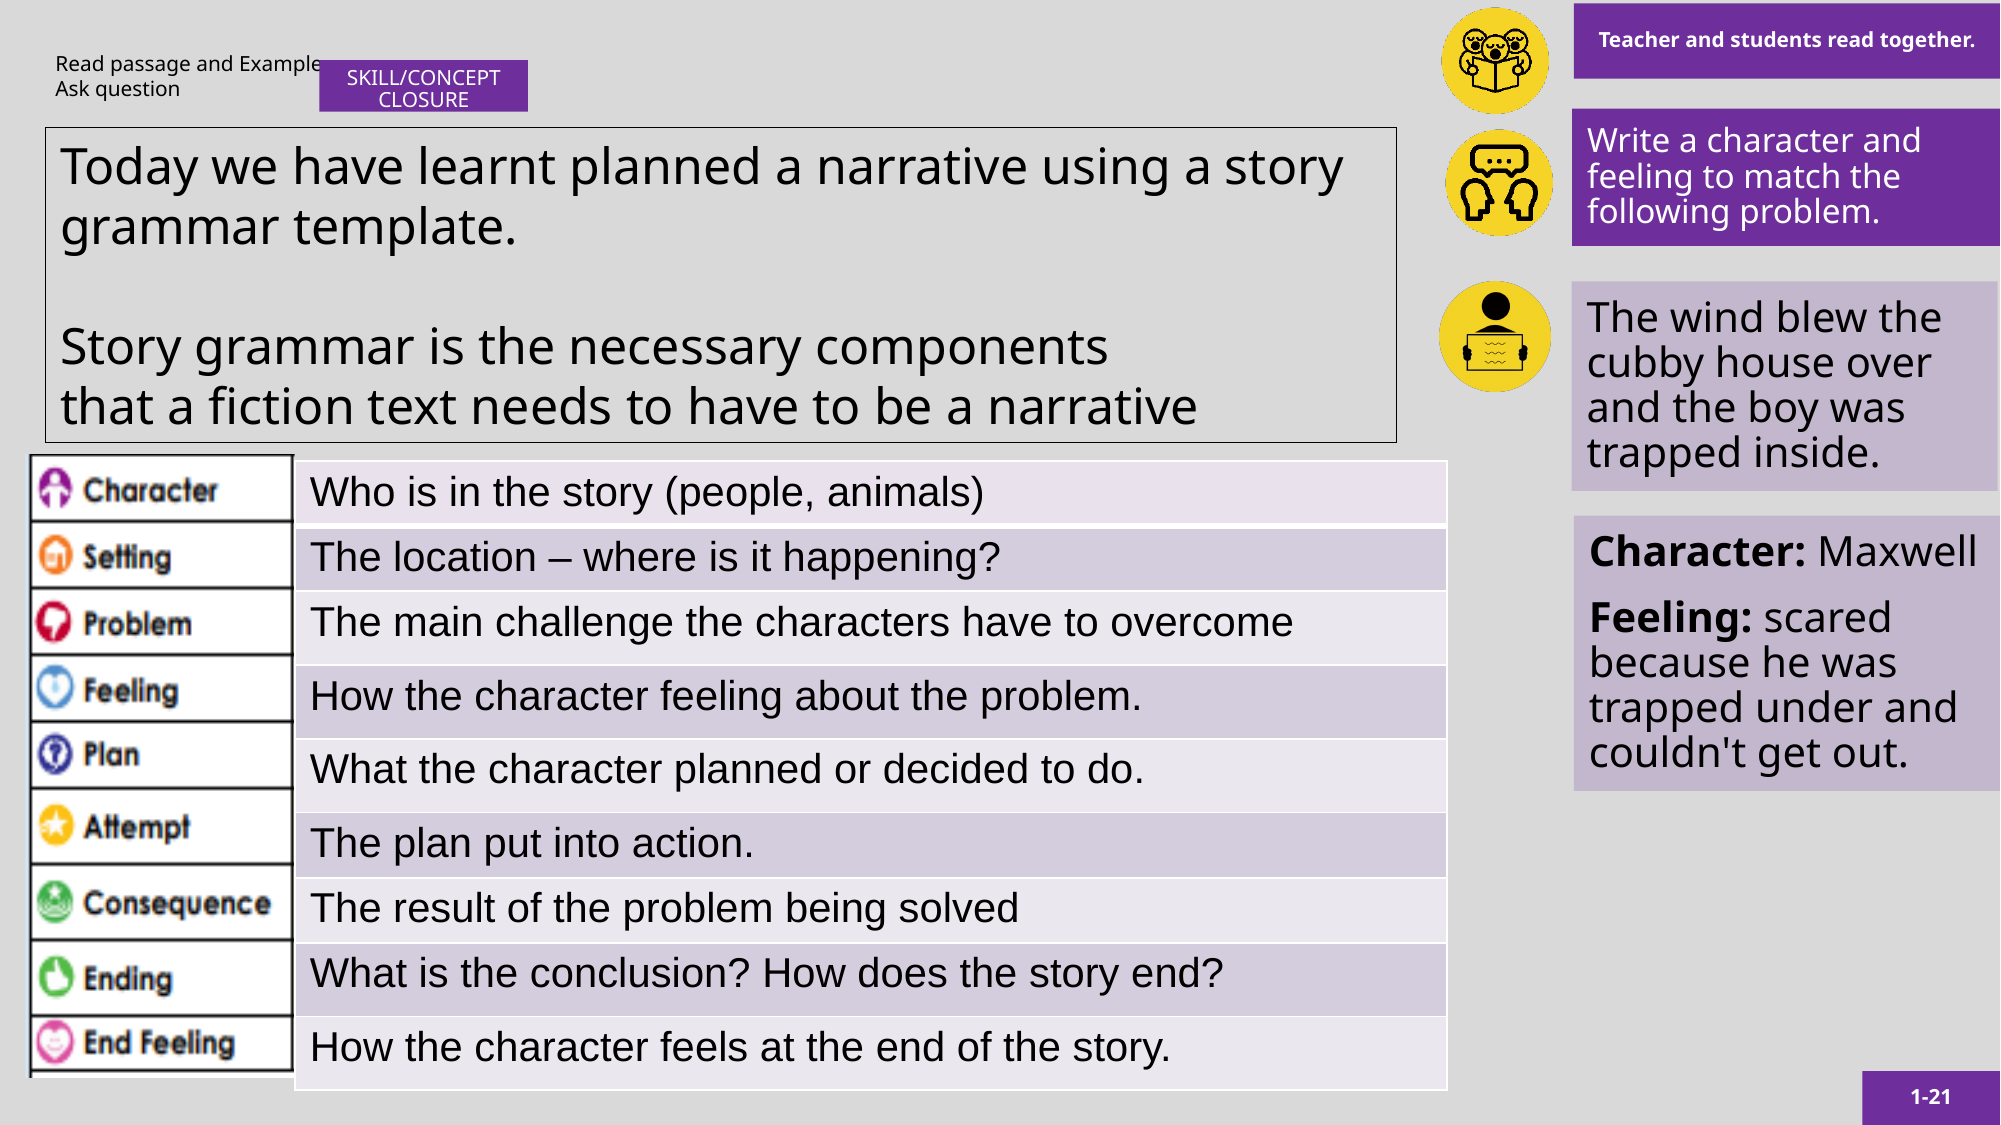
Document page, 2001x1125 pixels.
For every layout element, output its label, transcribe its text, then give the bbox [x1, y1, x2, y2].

text_box SKILL/CONCEPT CLOSURE [319, 60, 528, 112]
table_cell The result of the problem being solved​ [296, 879, 1446, 942]
picture [1439, 281, 1551, 392]
picture [1439, 5, 1551, 116]
text_box Teacher and students read together. [1573, 3, 2000, 79]
table_cell The main challenge the characters have to overcome​ [296, 592, 1446, 664]
table_cell What the character planned or decided to do.​ [296, 740, 1446, 812]
text_box Write a character and feeling to match the following problem. [1572, 108, 2000, 246]
table_cell How the character feeling about the problem.​ [296, 666, 1446, 738]
text_box Character: Maxwell Feeling: scared because he was trapped under and couldn't get out. [1573, 515, 2000, 791]
table_header Who is in the story (people, animals)​ [296, 462, 1446, 523]
text_box 1-21 [1862, 1071, 2000, 1125]
table_cell How the character feels at the end of the story. ​ [296, 1017, 1446, 1089]
table_cell What is the conclusion? How does the story end?​ [296, 944, 1446, 1016]
picture [25, 454, 295, 1078]
picture [1443, 127, 1555, 238]
text_box Read passage and Example Ask question [40, 43, 338, 109]
text_box Today we have learnt planned a narrative using a story grammar template. Story grammar is the necessary components that a fiction text needs to have to be a narrative [45, 127, 1397, 443]
text_box The wind blew the cubby house over and the boy was trapped inside. [1571, 281, 1998, 491]
table_cell The location – where is it happening? ​ [296, 529, 1446, 590]
table_cell The plan put into action.​ [296, 813, 1446, 877]
